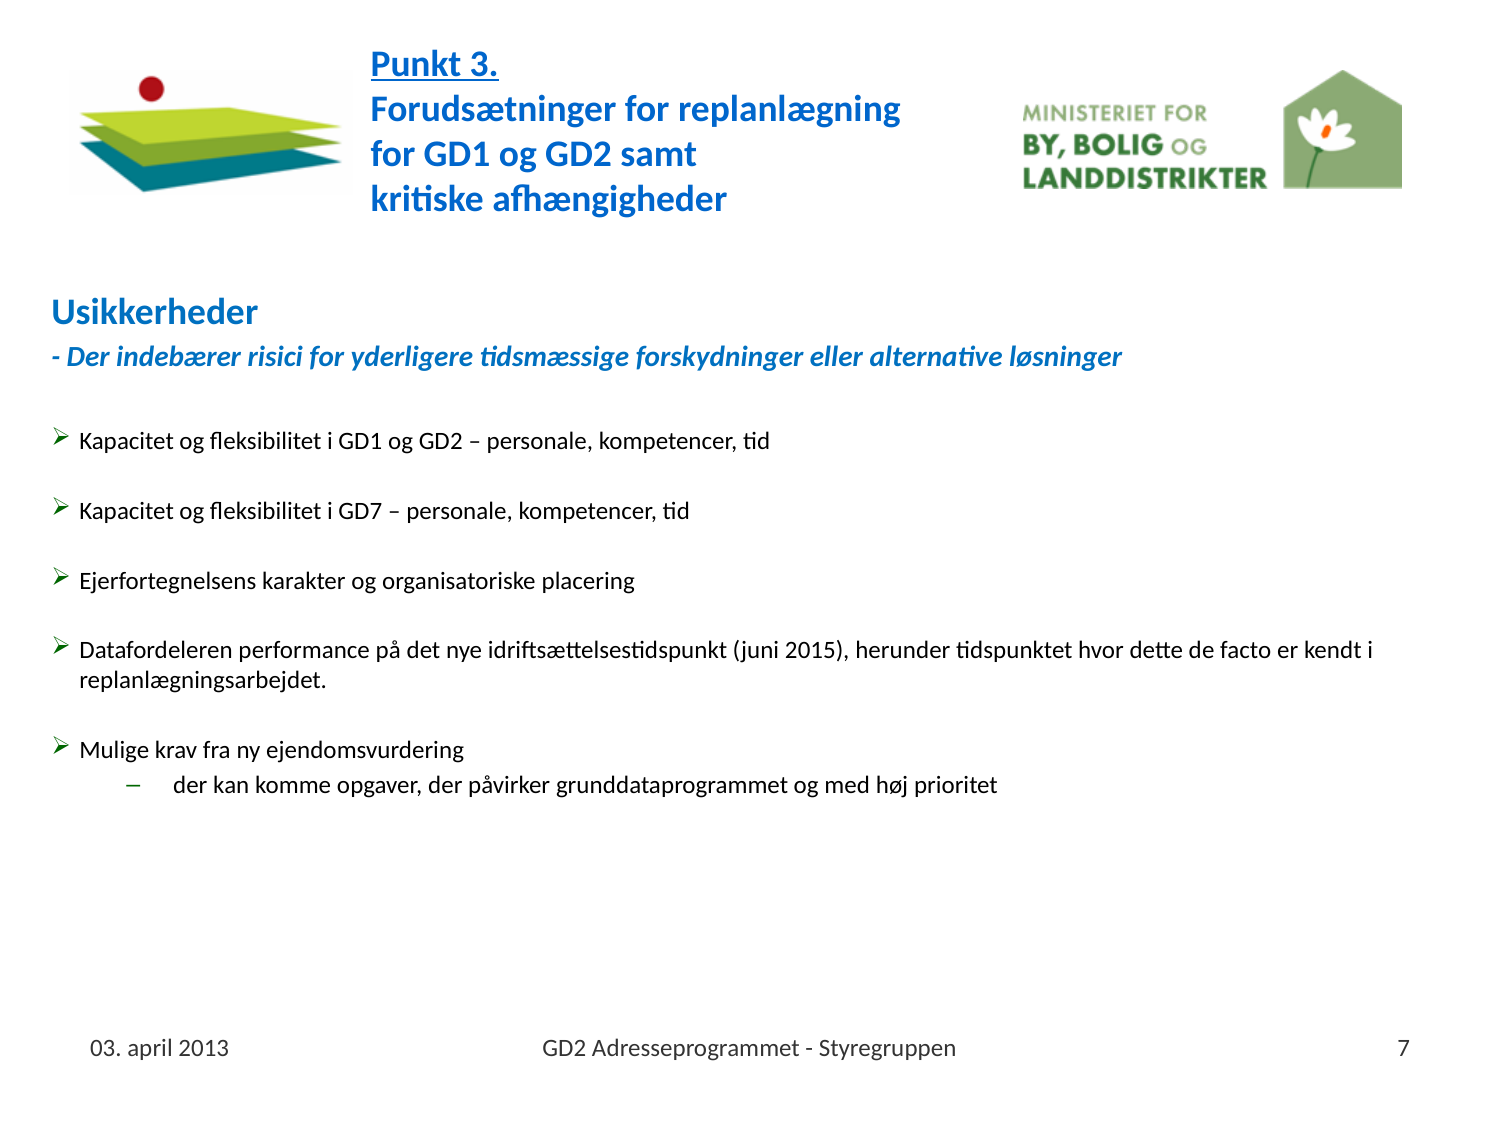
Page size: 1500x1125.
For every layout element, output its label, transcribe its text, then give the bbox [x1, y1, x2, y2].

text_box Punkt 3. Forudsætninger for replanlægning for GD1 og GD2 samt kritiske afhængigheder [355, 50, 1016, 242]
picture [1023, 70, 1402, 189]
subtitle Usikkerheder - Der indebærer risici for yderligere tidsmæssige forskydninger eller alternative løsninger Kapacitet og fleksibilitet i GD1 og GD2 – personale, kompetencer, tid Kapacitet og fleksibilitet i GD7 – personale, kompetencer, tid Ejerfortegnelsens karakter og organisatoriske placering Datafordeleren performance på det nye idriftsættelsestidspunkt (juni 2015), herunder tidspunktet hvor dette de facto er kendt i replanlægningsarbejdet. Mulige krav fra ny ejendomsvurdering der kan komme opgaver, der påvirker grunddataprogrammet og med høj prioritet [36, 241, 1418, 1021]
picture [69, 70, 353, 195]
footer GD2 Adresseprogrammet - Styregruppen [512, 1024, 988, 1103]
slide_number 7 [1074, 1024, 1425, 1103]
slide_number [75, 1024, 425, 1103]
